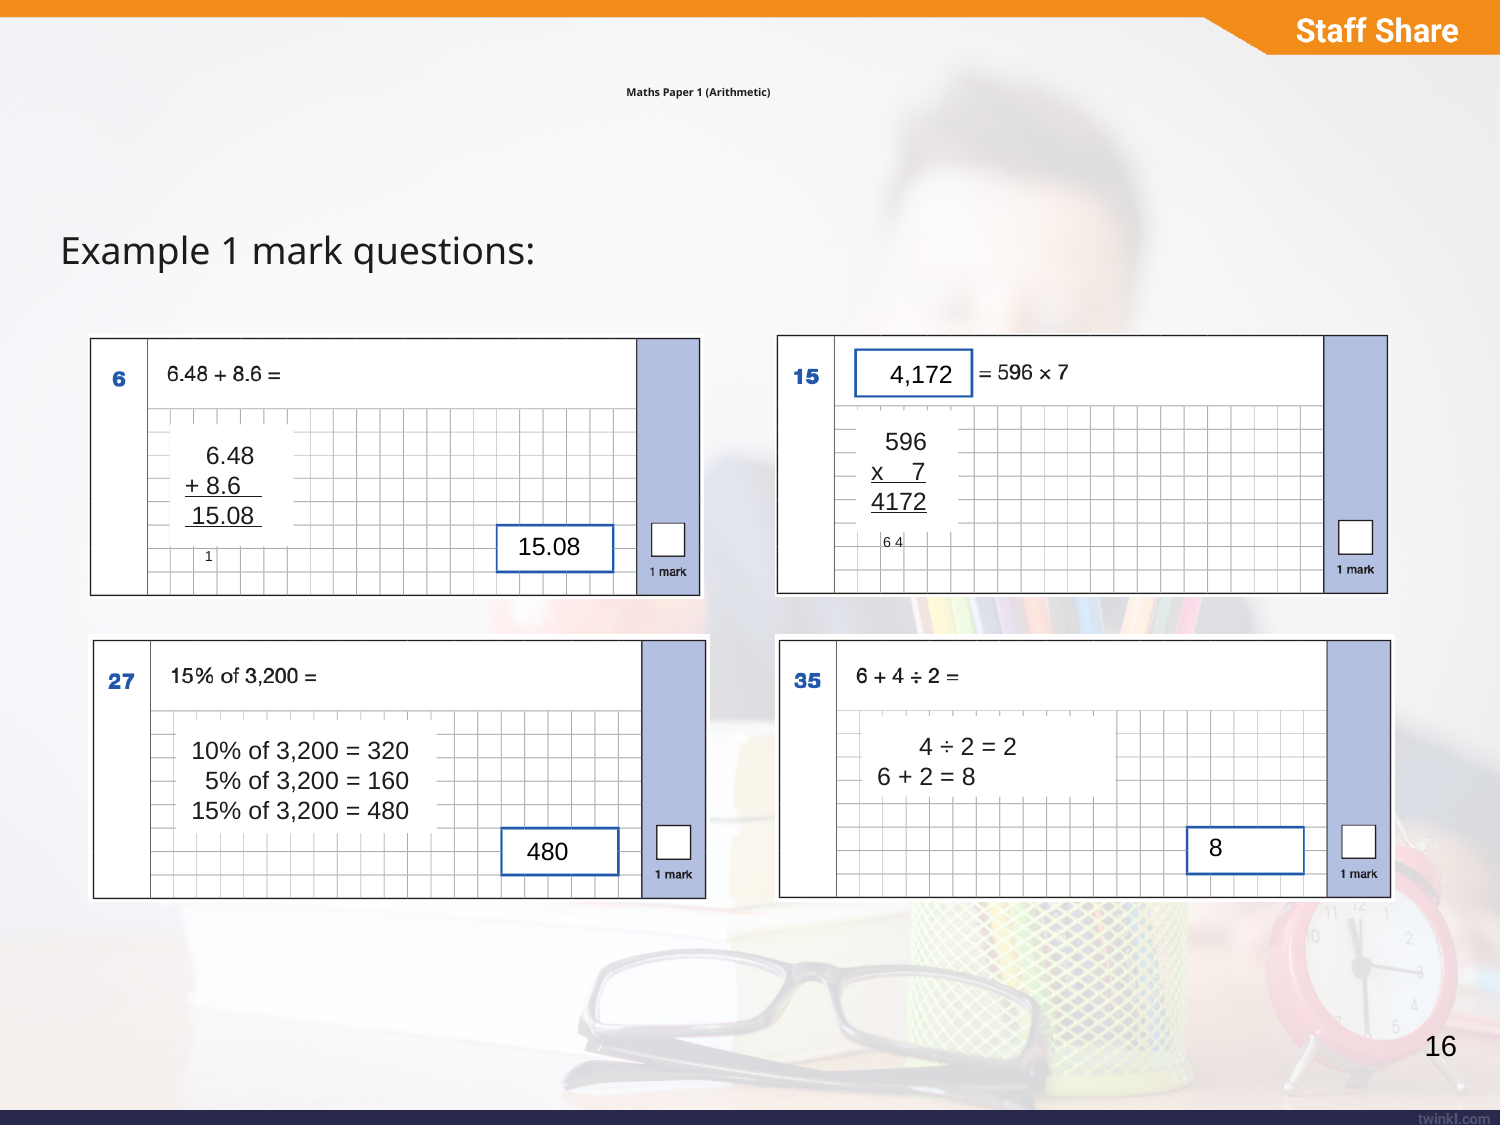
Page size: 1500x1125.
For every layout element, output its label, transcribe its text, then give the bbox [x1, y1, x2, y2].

picture [88, 334, 704, 600]
picture [775, 634, 1395, 902]
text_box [855, 350, 978, 533]
picture [775, 332, 1390, 597]
picture [0, 0, 1500, 55]
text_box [169, 424, 606, 570]
picture [88, 633, 710, 902]
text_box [175, 719, 615, 874]
list Example 1 mark questions: [0, 196, 1398, 268]
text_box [861, 715, 1297, 870]
picture [0, 1110, 1500, 1125]
slide_number 16 [1409, 1020, 1500, 1106]
title Maths Paper 1 (Arithmetic) [0, 45, 1398, 141]
